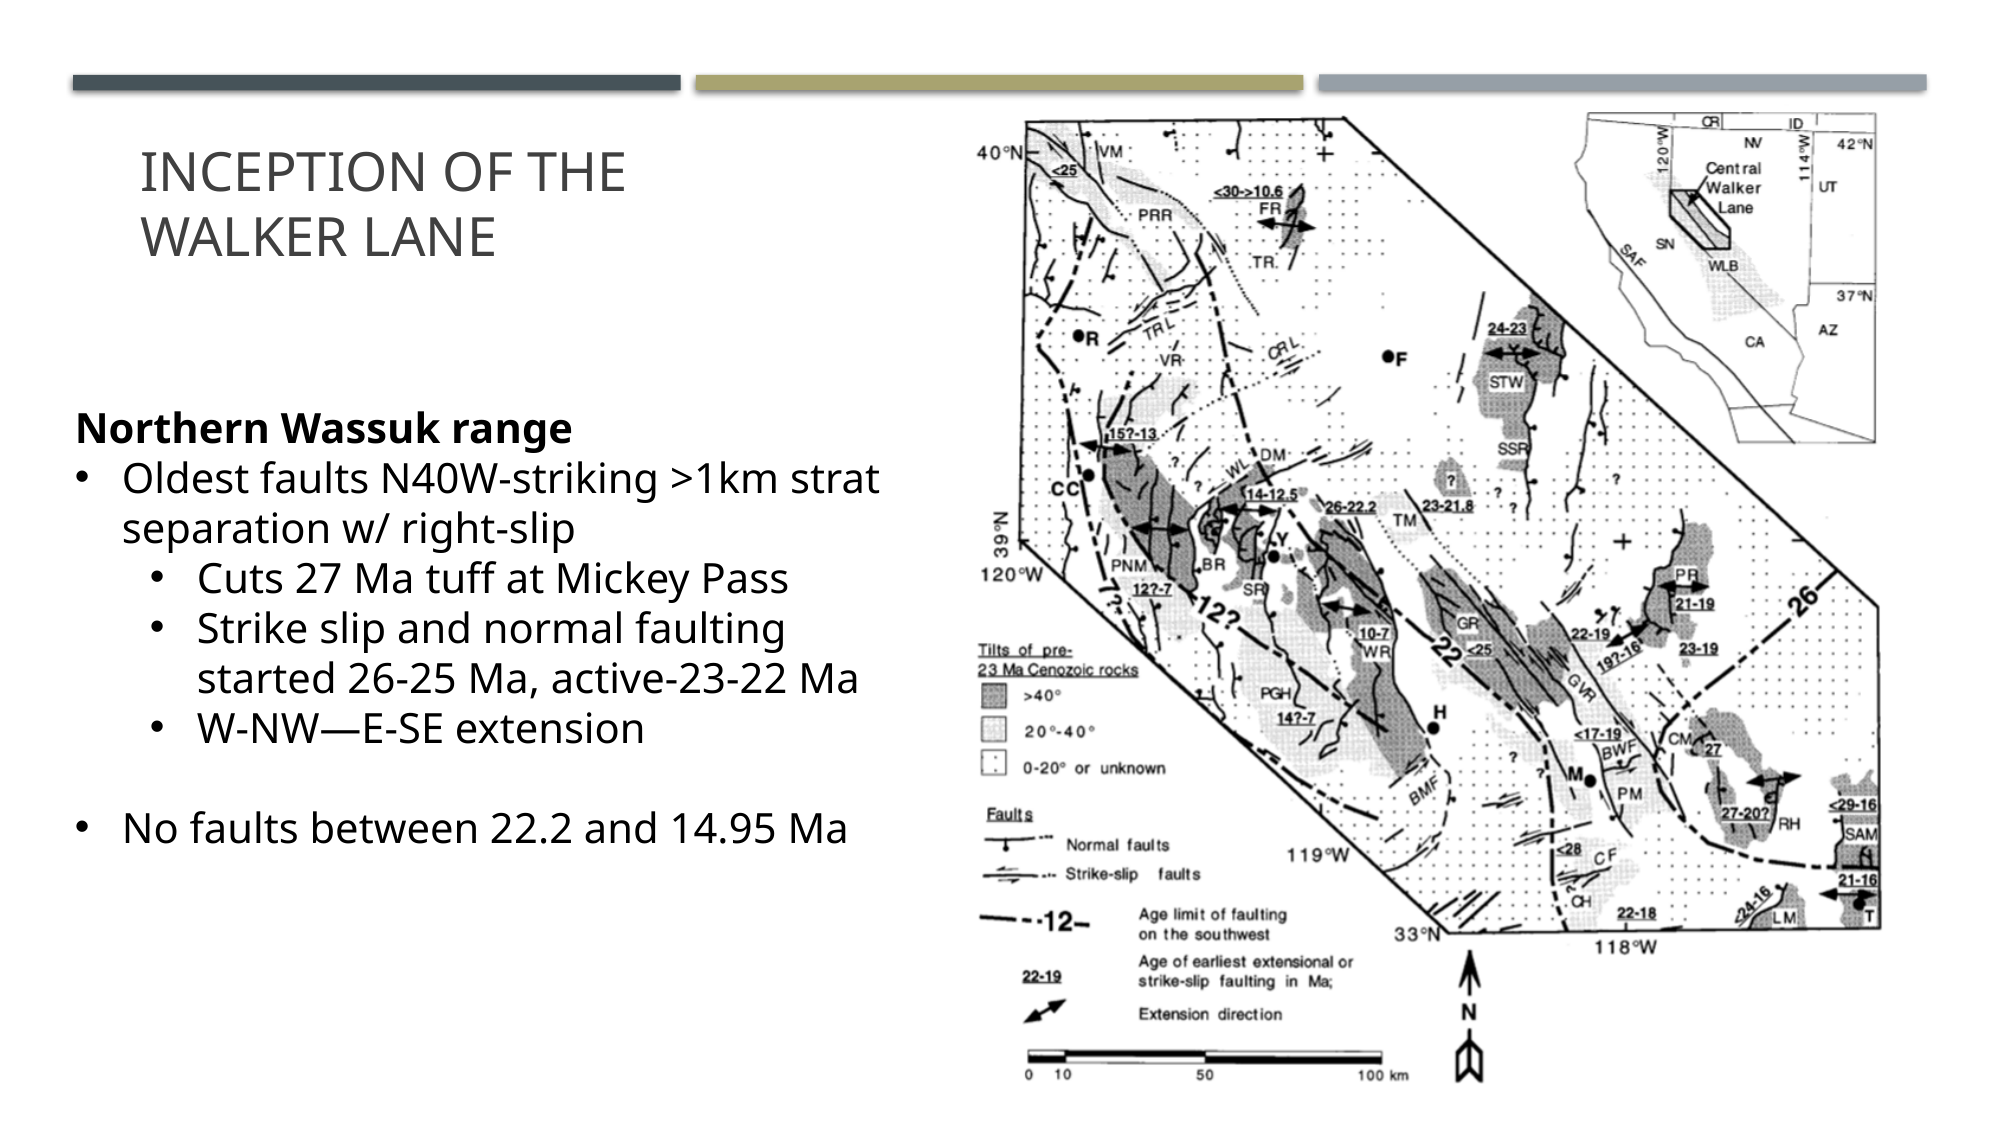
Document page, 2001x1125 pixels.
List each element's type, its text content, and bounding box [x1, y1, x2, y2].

text_box Northern Wassuk range Oldest faults N40W-striking >1km strat separation w/ right-slip Cuts 27 Ma tuff at Mickey Pass Strike slip and normal faulting started 26-25 Ma, active-23-22 Ma W-NW—E-SE extension No faults between 22.2 and 14.95 Ma [60, 394, 907, 1039]
picture [927, 104, 1921, 1098]
title Inception of the walker LAne [125, 104, 785, 276]
